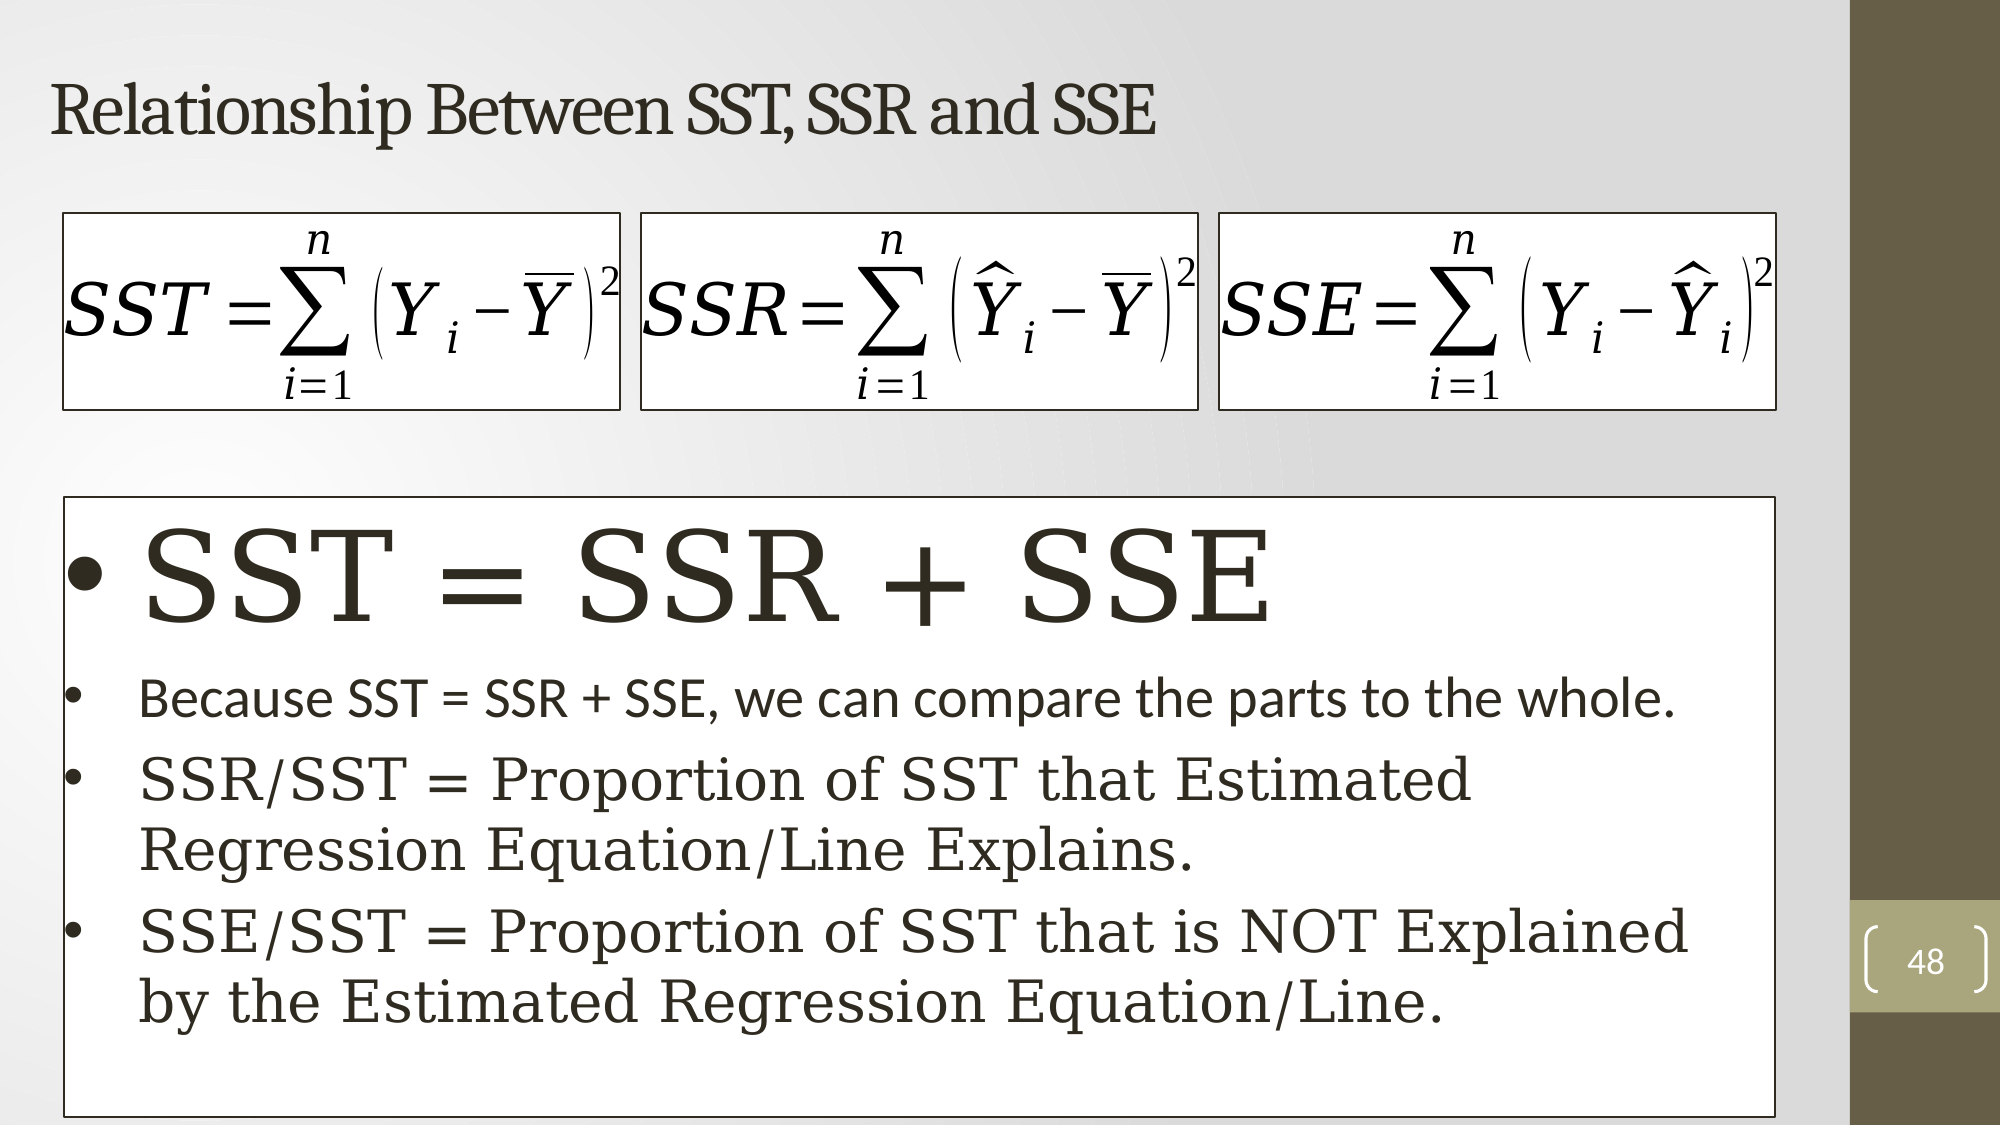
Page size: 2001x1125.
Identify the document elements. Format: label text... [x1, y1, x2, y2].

text_box SST = SSR + SSE Because SST = SSR + SSE, we can compare the parts to the whole. SSR/SST = Proportion of SST that Estimated Regression Equation/Line Explains. SSE/SST = Proportion of SST that is NOT Explained by the Estimated Regression Equation/Line. [63, 496, 1775, 1117]
slide_number 48 [1864, 925, 1988, 994]
title Relationship Between SST, SSR and SSE [34, 48, 1809, 161]
